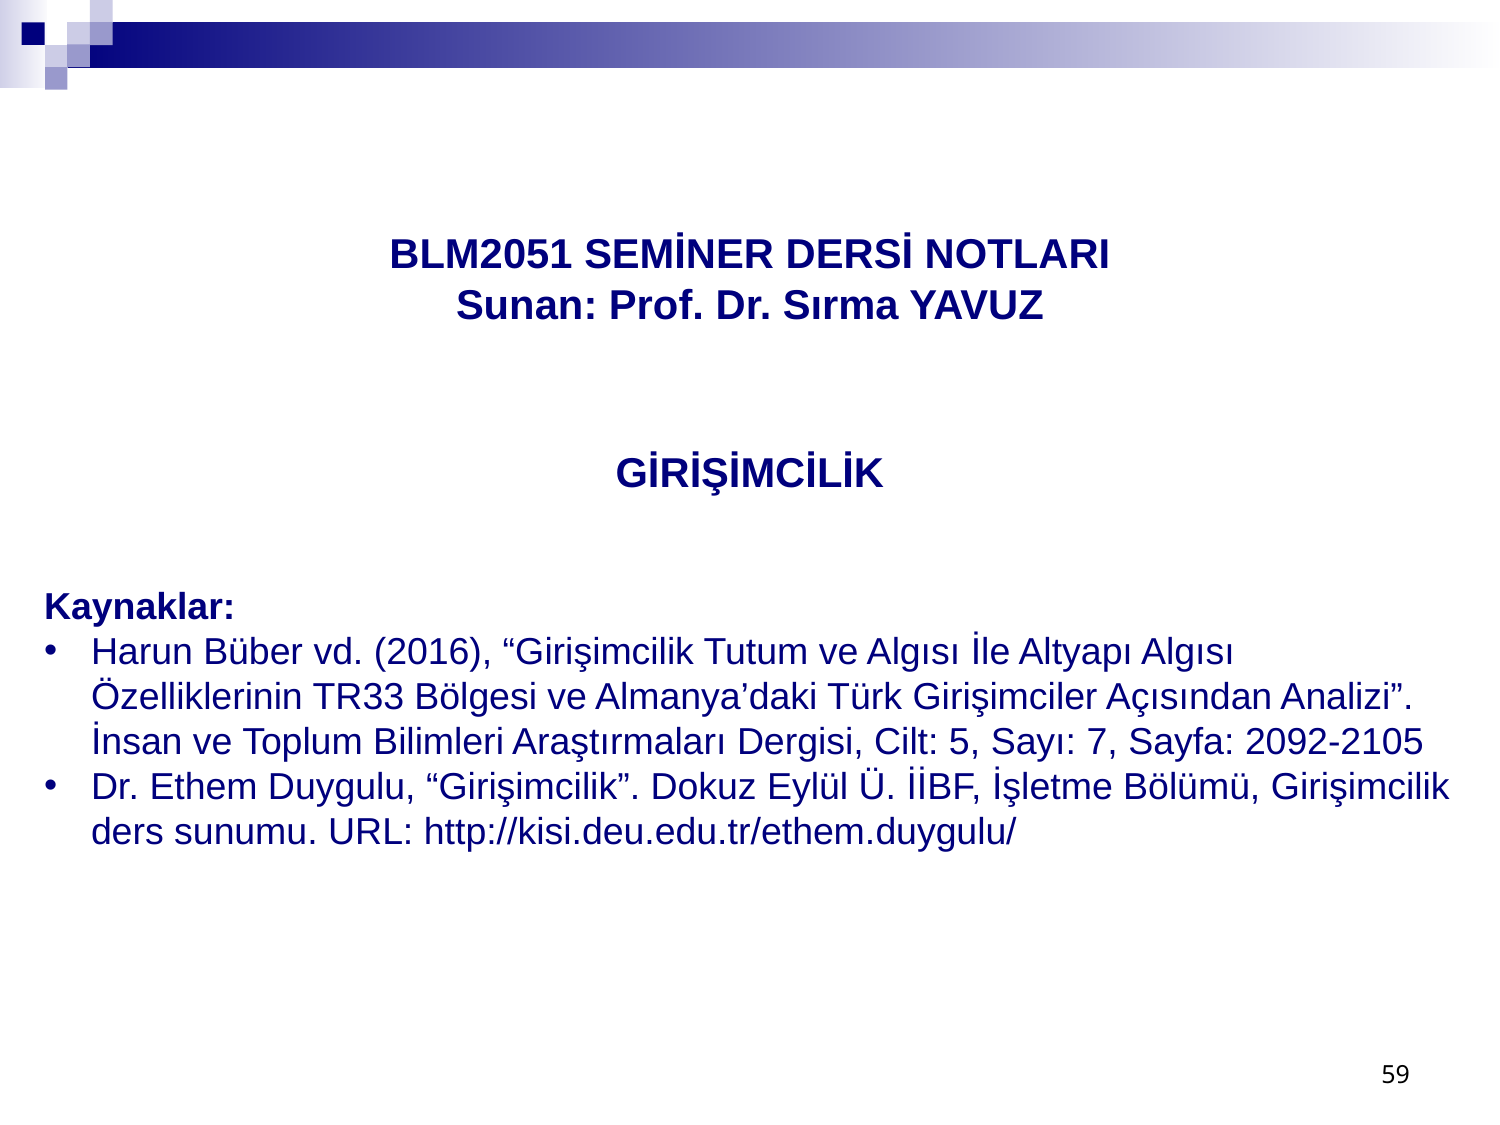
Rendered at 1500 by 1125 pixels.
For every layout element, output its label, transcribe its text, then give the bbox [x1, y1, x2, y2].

text_box Kaynaklar: Harun Büber vd. (2016), “Girişimcilik Tutum ve Algısı İle Altyapı Algısı Özelliklerinin TR33 Bölgesi ve Almanya’daki Türk Girişimciler Açısından Analizi”. İnsan ve Toplum Bilimleri Araştırmaları Dergisi, Cilt: 5, Sayı: 7, Sayfa: 2092-2105 Dr. Ethem Duygulu, “Girişimcilik”. Dokuz Eylül Ü. İİBF, İşletme Bölümü, Girişimcilik ders sunumu. URL: http://kisi.deu.edu.tr/ethem.duygulu/ [29, 574, 1471, 950]
slide_number 59 [1074, 1024, 1426, 1101]
text_box BLM2051 SEMİNER DERSİ NOTLARI Sunan: Prof. Dr. Sırma YAVUZ [0, 219, 1500, 335]
text_box GİRİŞİMCİLİK [0, 438, 1500, 504]
